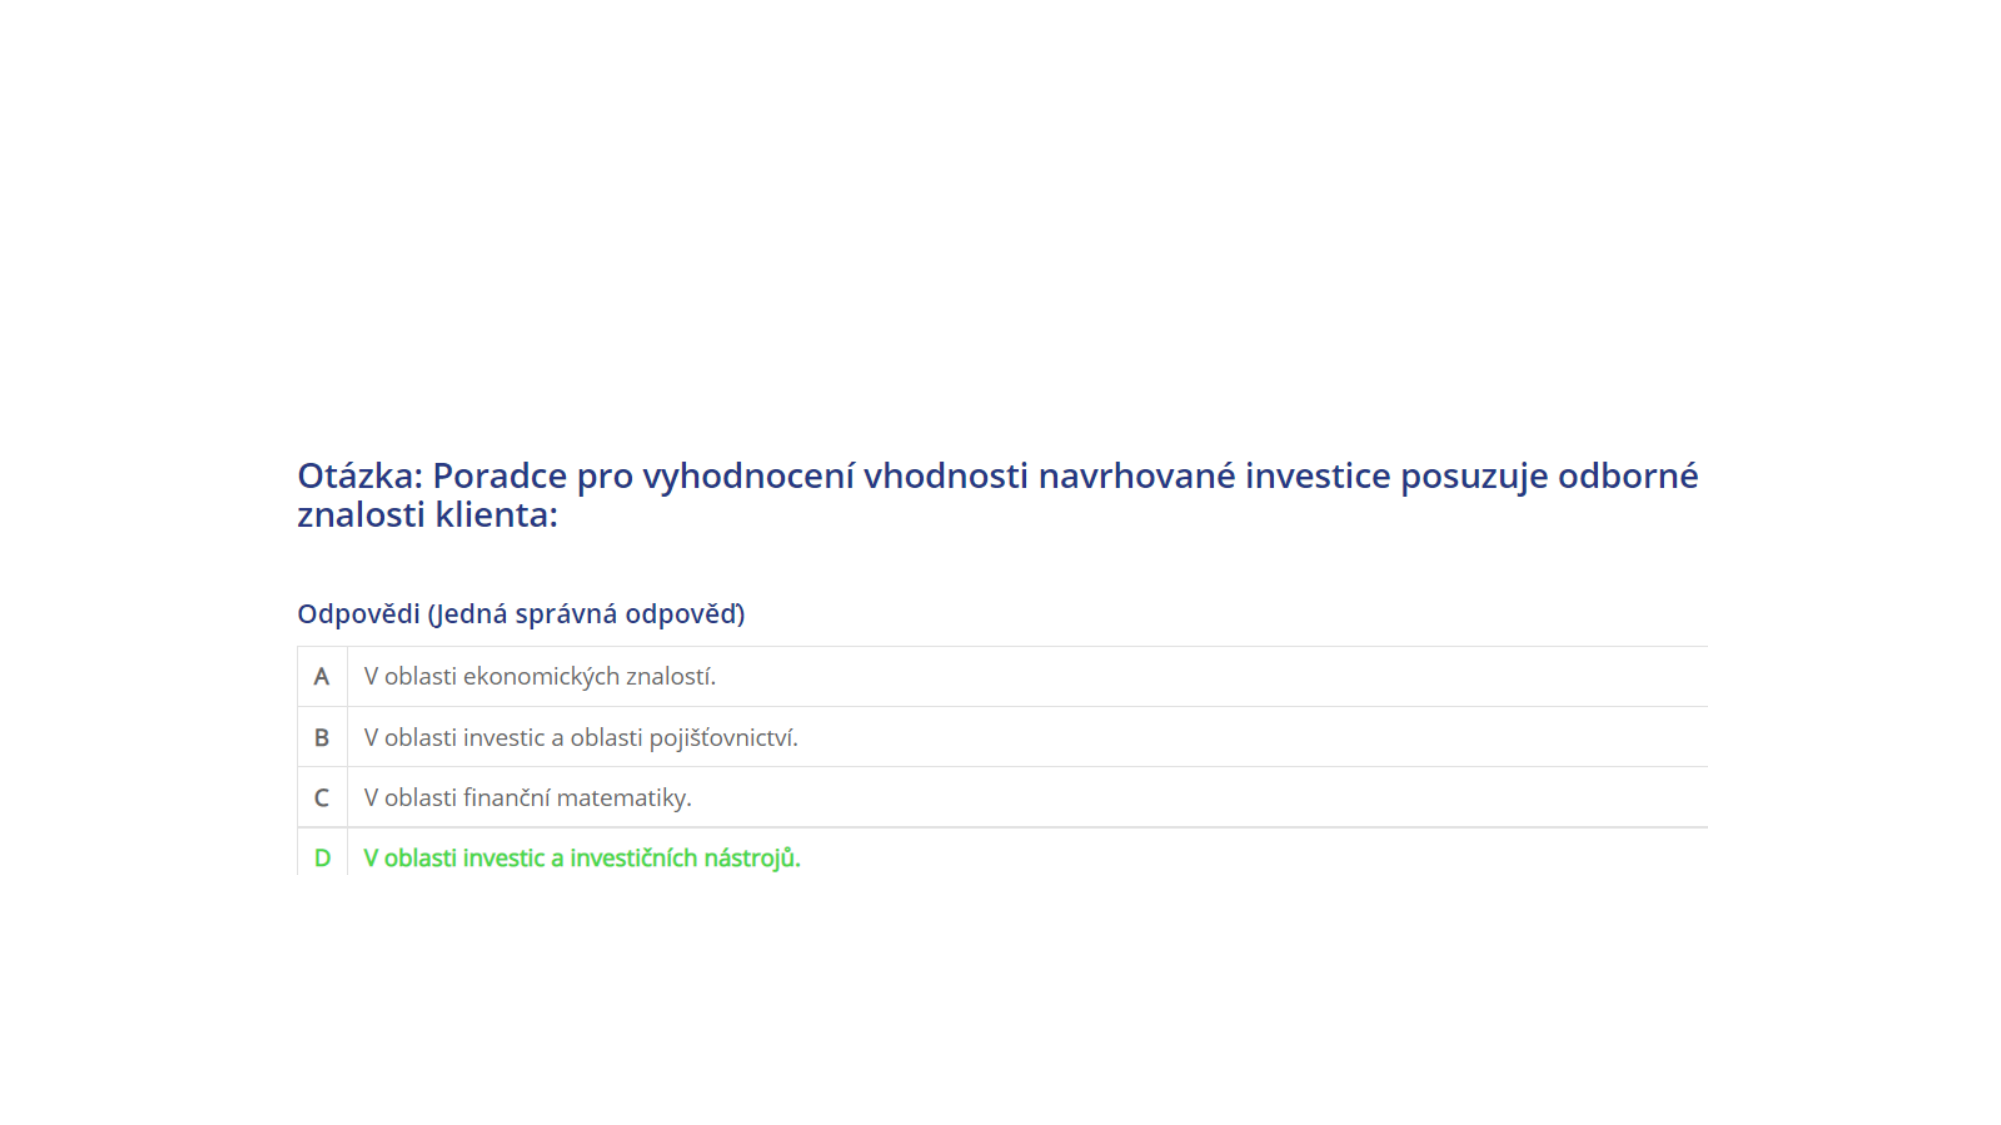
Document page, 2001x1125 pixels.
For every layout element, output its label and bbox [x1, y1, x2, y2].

list [292, 438, 1708, 875]
